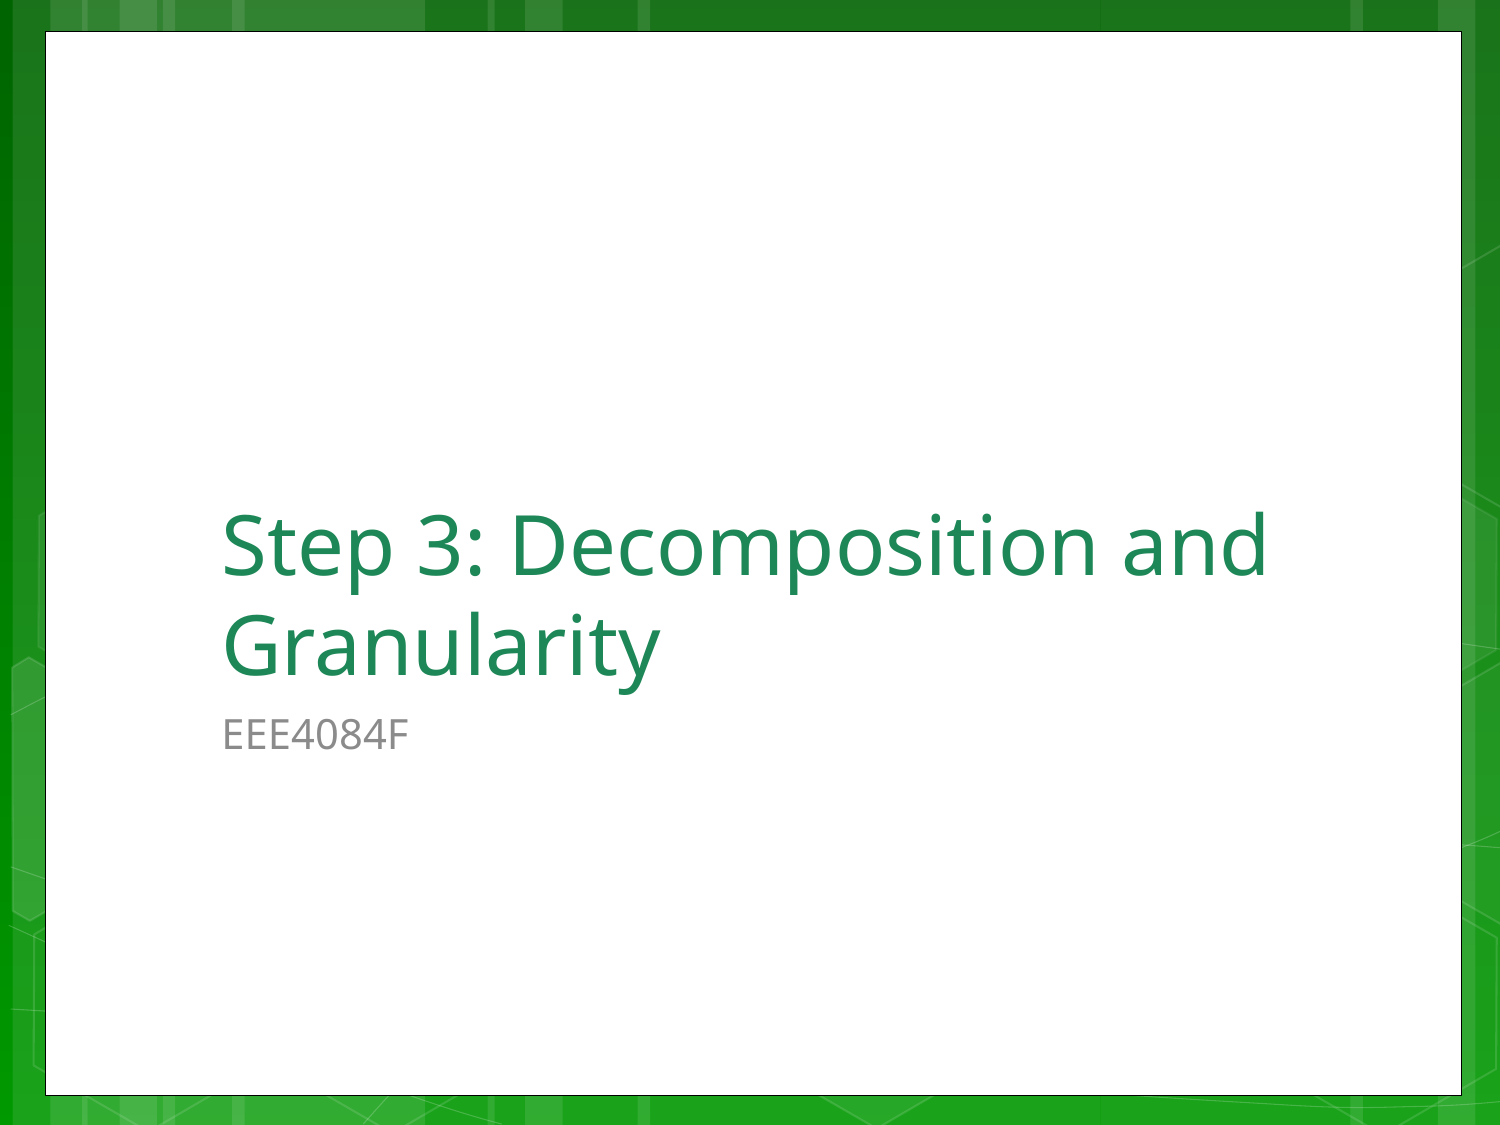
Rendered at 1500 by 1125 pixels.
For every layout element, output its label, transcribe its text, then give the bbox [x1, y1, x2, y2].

title Step 3: Decomposition and Granularity [206, 475, 1296, 699]
list EEE4084F [206, 699, 1296, 950]
